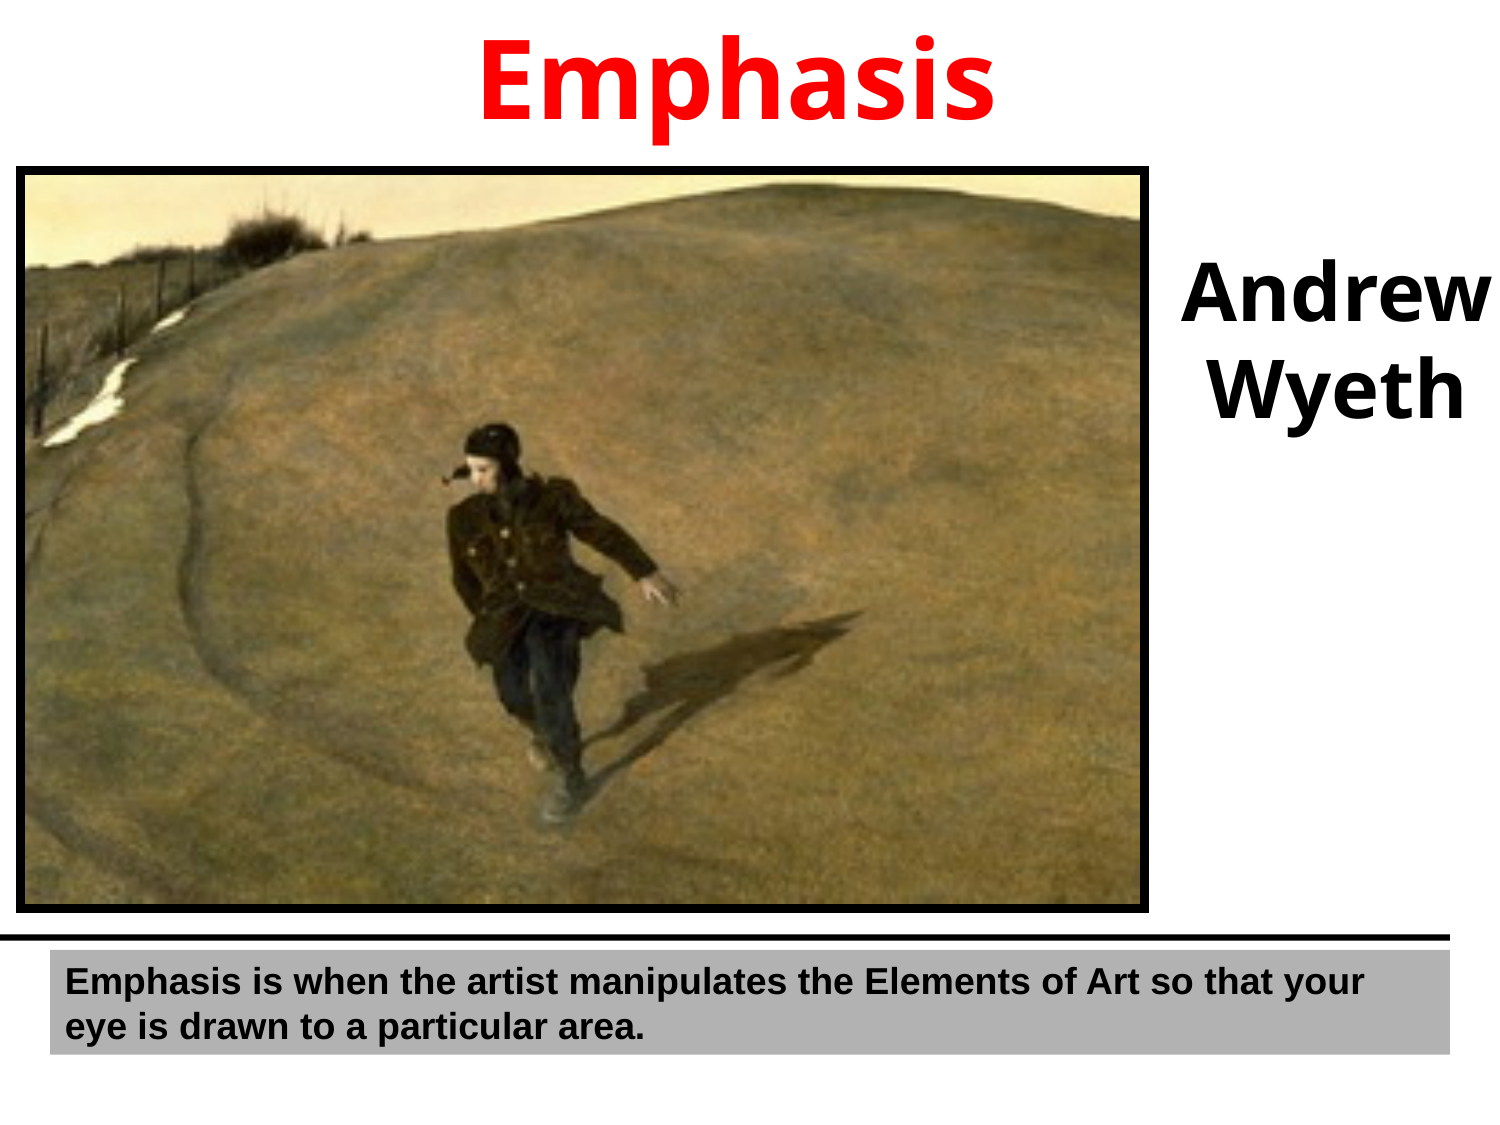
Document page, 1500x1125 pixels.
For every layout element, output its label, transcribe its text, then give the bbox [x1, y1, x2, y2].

title Andrew Wyeth [1149, 174, 1500, 501]
text_box Emphasis [450, 0, 1013, 150]
picture [24, 174, 1141, 904]
text_box Emphasis is when the artist manipulates the Elements of Art so that your eye is drawn to a particular area. [50, 949, 1450, 1055]
